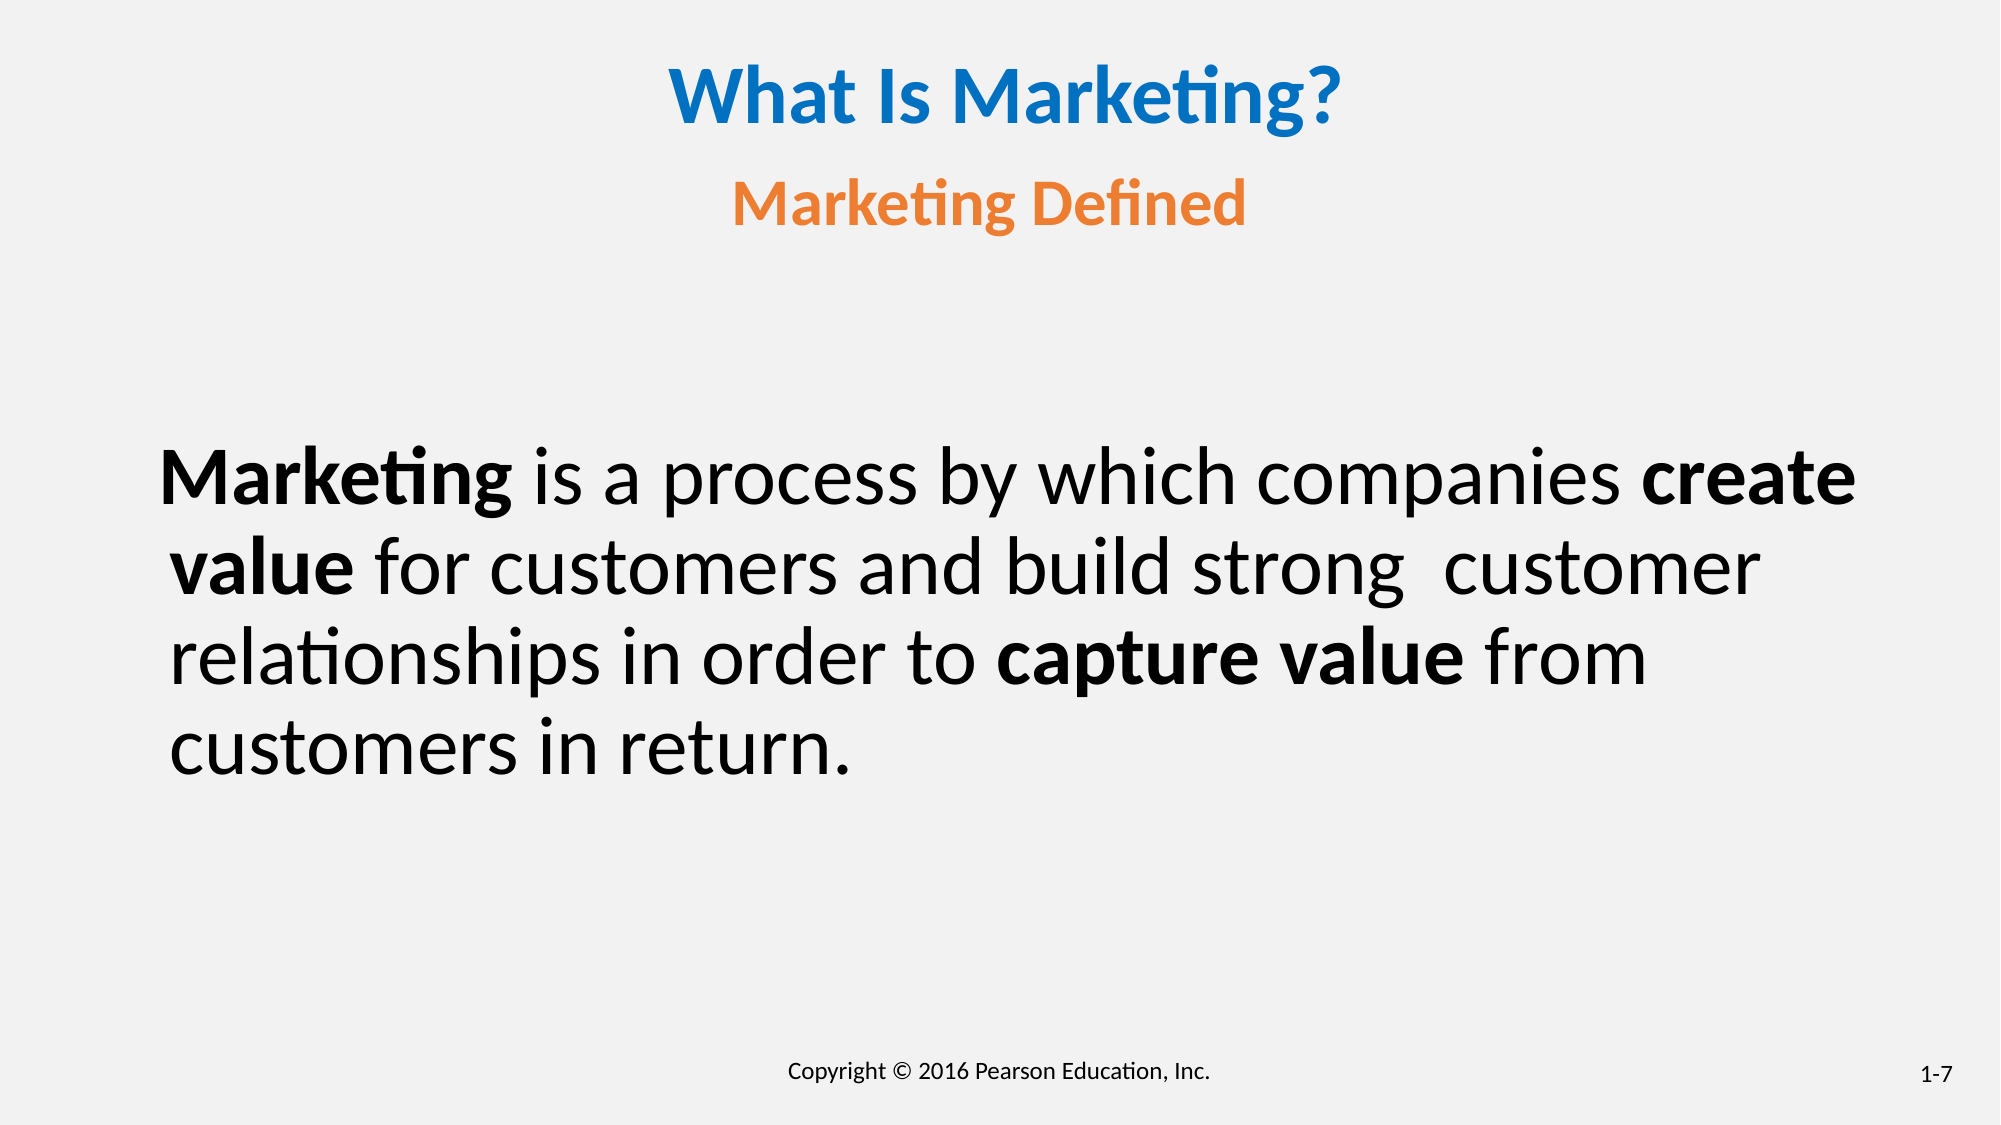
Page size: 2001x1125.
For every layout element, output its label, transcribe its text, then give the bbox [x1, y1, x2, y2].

title What Is Marketing? [154, 40, 1859, 152]
text_box Marketing Defined [717, 151, 1283, 247]
footer Copyright © 2016 Pearson Education, Inc. [662, 1039, 1338, 1100]
list Marketing is a process by which companies create value for customers and build strong customer relationships in order to capture value from customers in return. [116, 425, 1896, 817]
slide_number 1-7 [1887, 1042, 1969, 1103]
